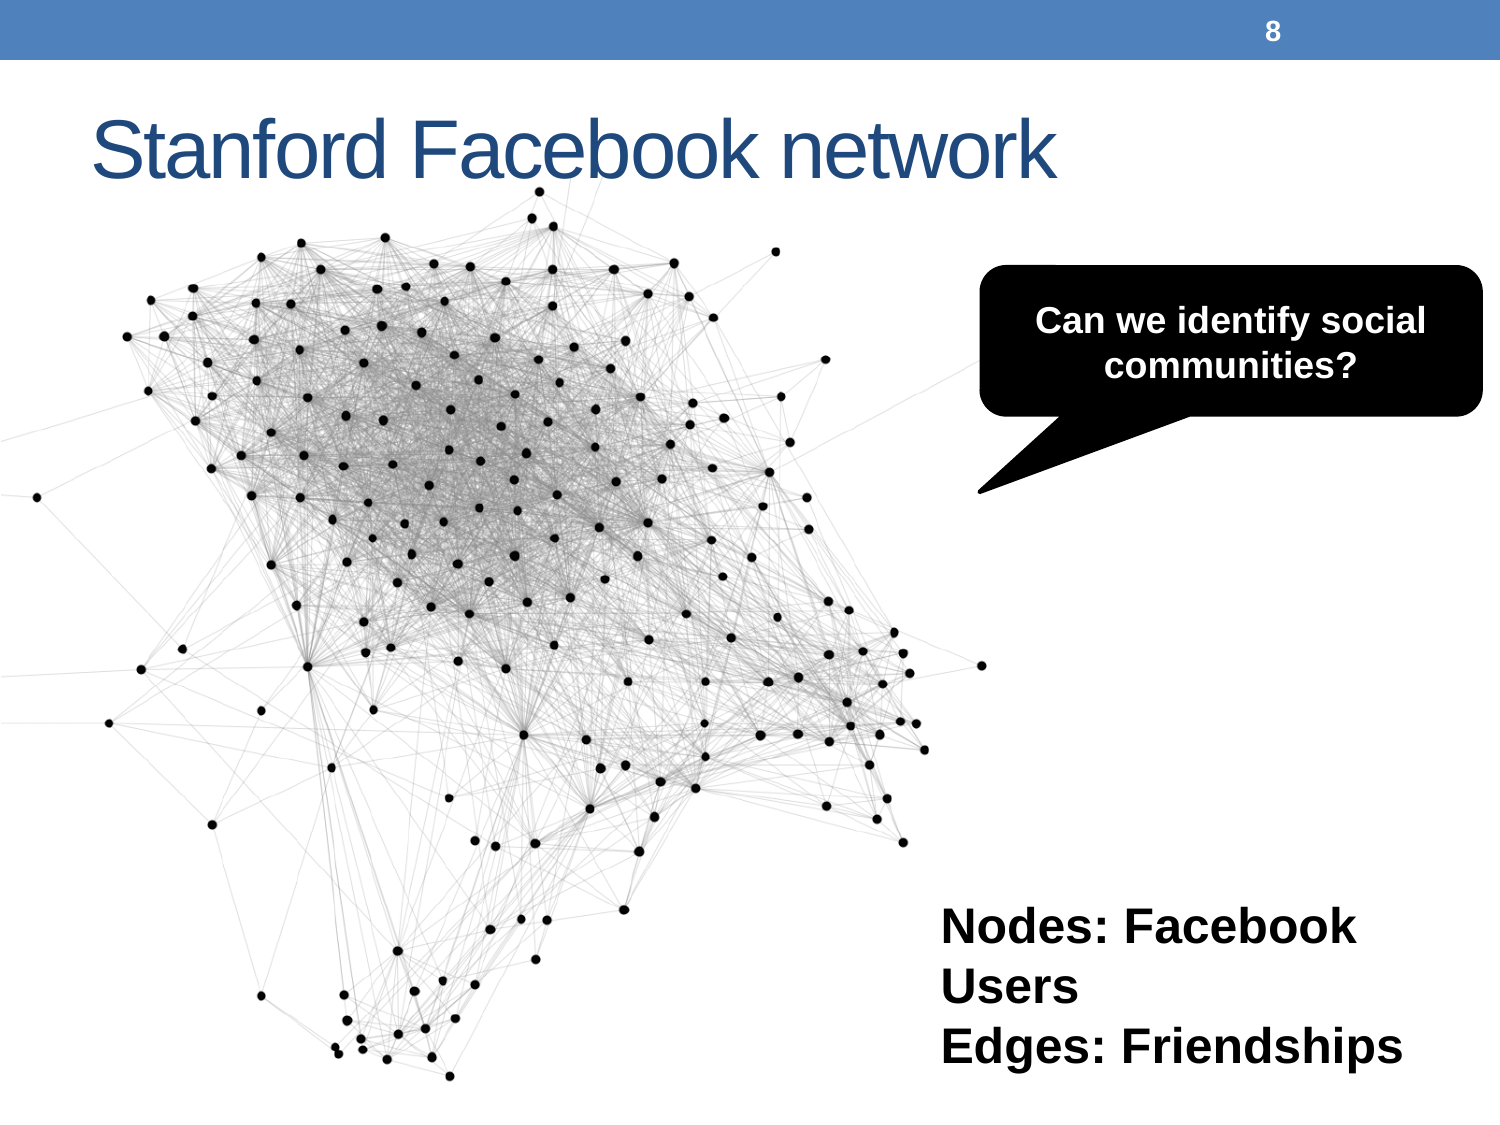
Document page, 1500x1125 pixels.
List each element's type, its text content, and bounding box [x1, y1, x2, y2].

text_box Nodes: Facebook Users Edges: Friendships [1047, 886, 1487, 1081]
title Stanford Facebook network [75, 63, 1425, 227]
text_box Can we identify social communities? [1047, 264, 1483, 470]
picture [0, 174, 1040, 1087]
slide_number 8 [1250, 3, 1425, 57]
